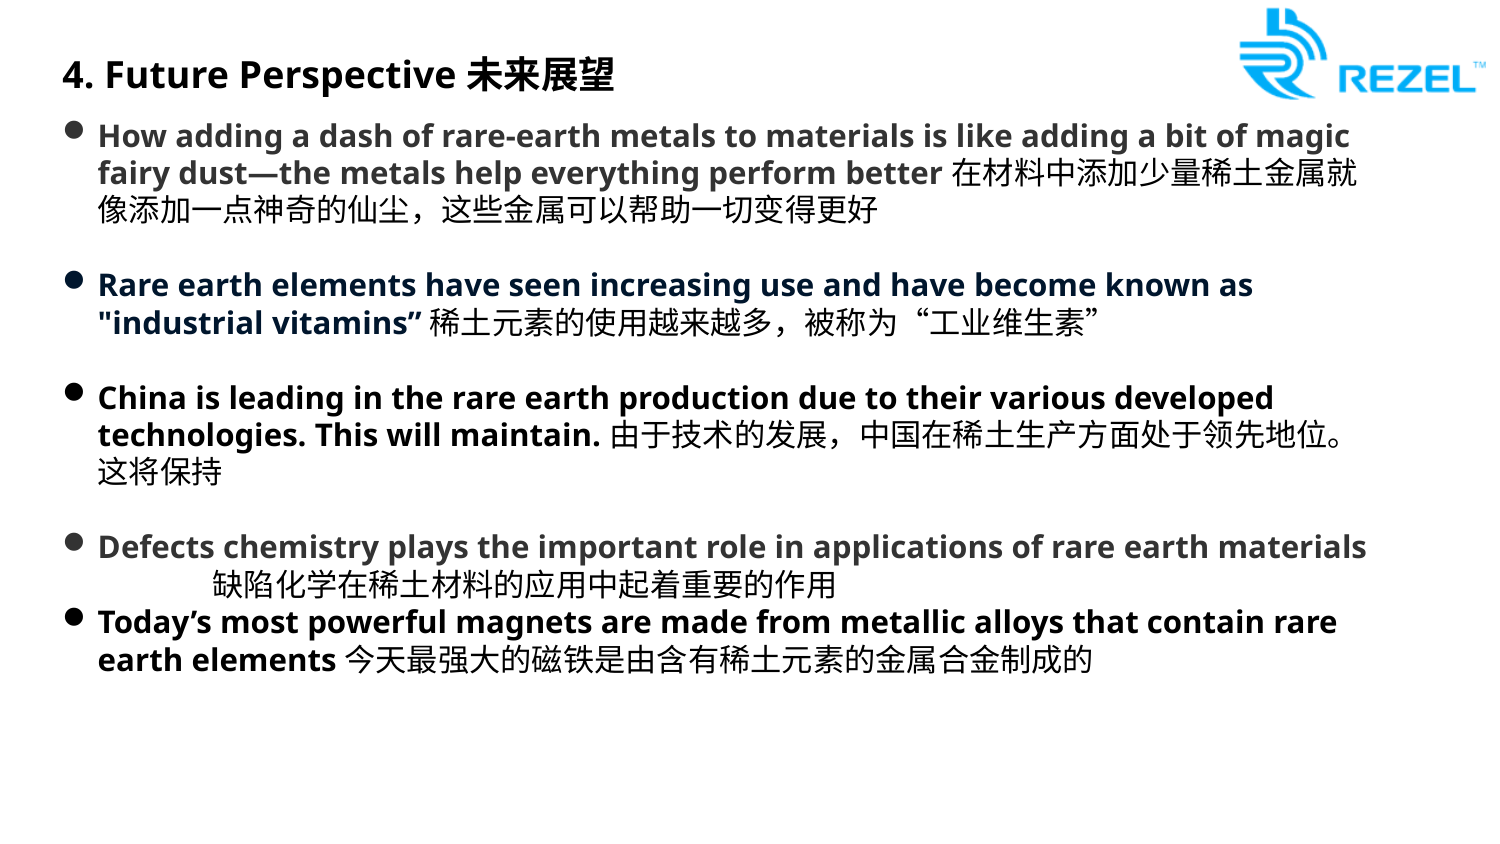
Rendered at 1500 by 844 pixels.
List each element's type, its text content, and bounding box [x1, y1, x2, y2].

text_box How adding a dash of rare-earth metals to materials is like adding a bit of magic fairy dust—the metals help everything perform better在材料中添加少量稀土金属就像添加一点神奇的仙尘，这些金属可以帮助一切变得更好 Rare earth elements have seen increasing use and have become known as "industrial vitamins”稀土元素的使用越来越多，被称为“工业维生素” China is leading in the rare earth production due to their various developed technologies. This will maintain.由于技术的发展，中国在稀土生产方面处于领先地位。这将保持 Defects chemistry plays the important role in applications of rare earth materials 缺陷化学在稀土材料的应用中起着重要的作用 Today’s most powerful magnets are made from metallic alloys that contain rare earth elements今天最强大的磁铁是由含有稀土元素的金属合金制成的 [51, 110, 1384, 683]
text_box 4. Future Perspective未来展望 [51, 0, 962, 102]
picture [1224, 0, 1500, 114]
